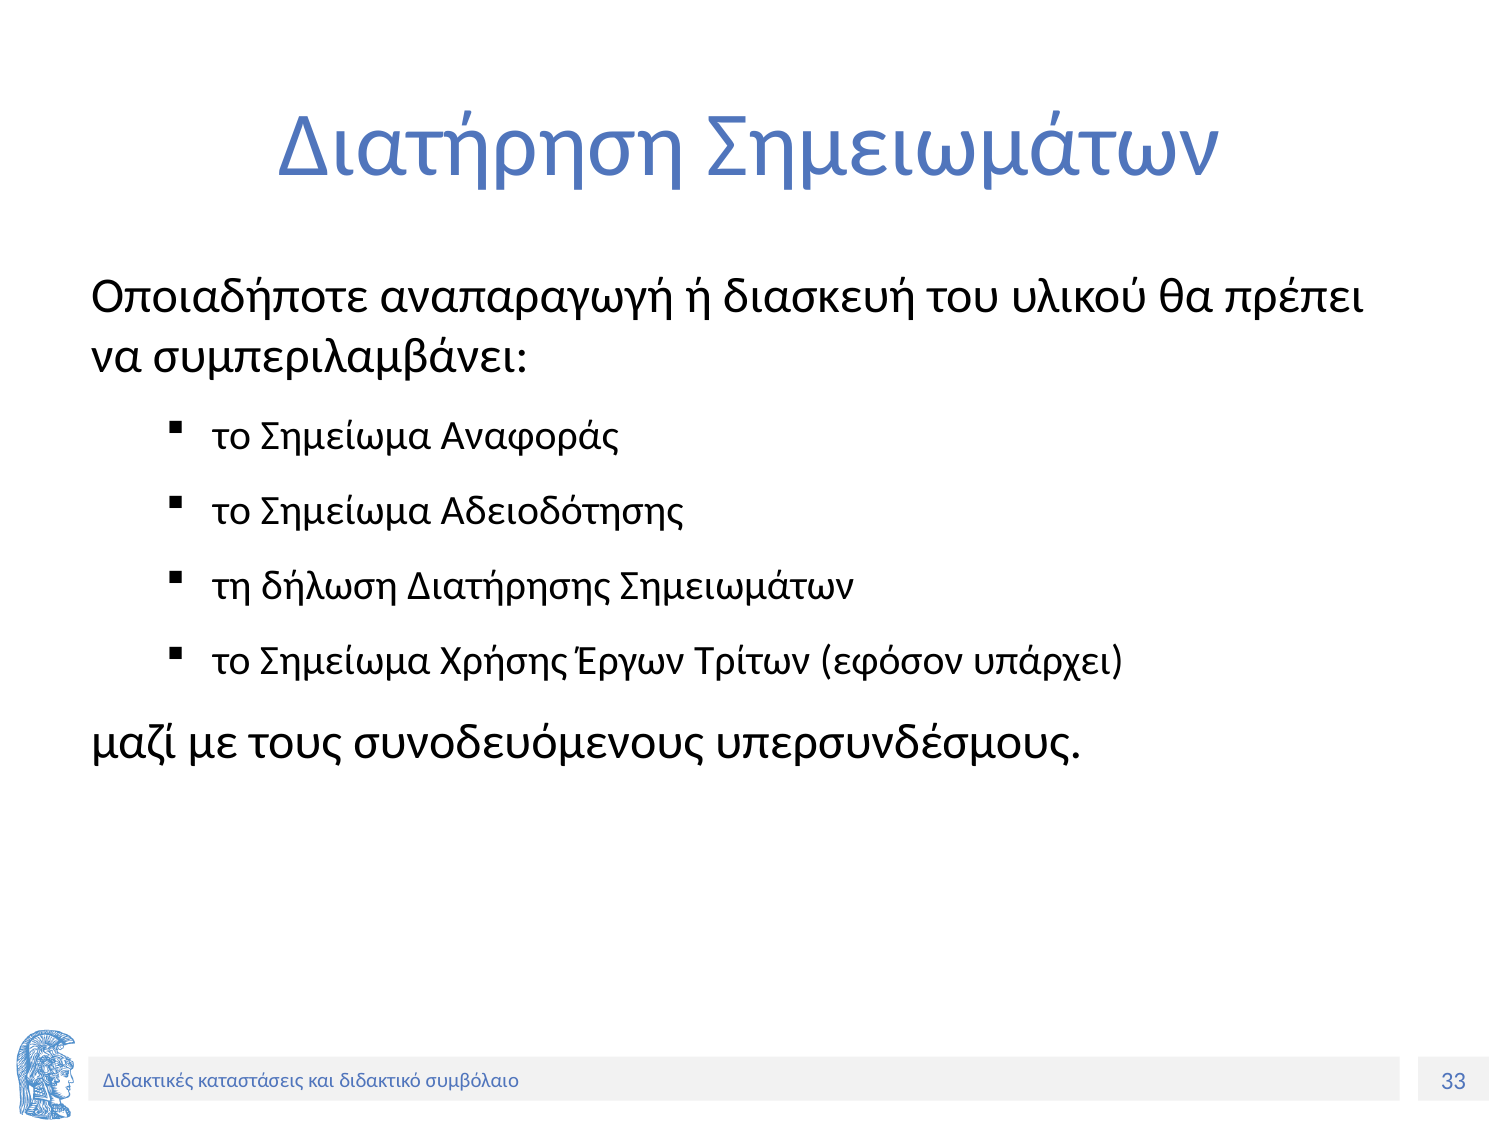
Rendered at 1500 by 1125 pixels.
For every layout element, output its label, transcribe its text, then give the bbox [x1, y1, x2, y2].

picture [9, 1026, 81, 1120]
list Οποιαδήποτε αναπαραγωγή ή διασκευή του υλικού θα πρέπει να συμπεριλαμβάνει: το Σημείωμα Αναφοράς το Σημείωμα Αδειοδότησης τη δήλωση Διατήρησης Σημειωμάτων το Σημείωμα Χρήσης Έργων Τρίτων (εφόσον υπάρχει) μαζί με τους συνοδευόμενους υπερσυνδέσμους. [76, 255, 1427, 998]
title Διατήρηση Σημειωμάτων [75, 45, 1425, 233]
